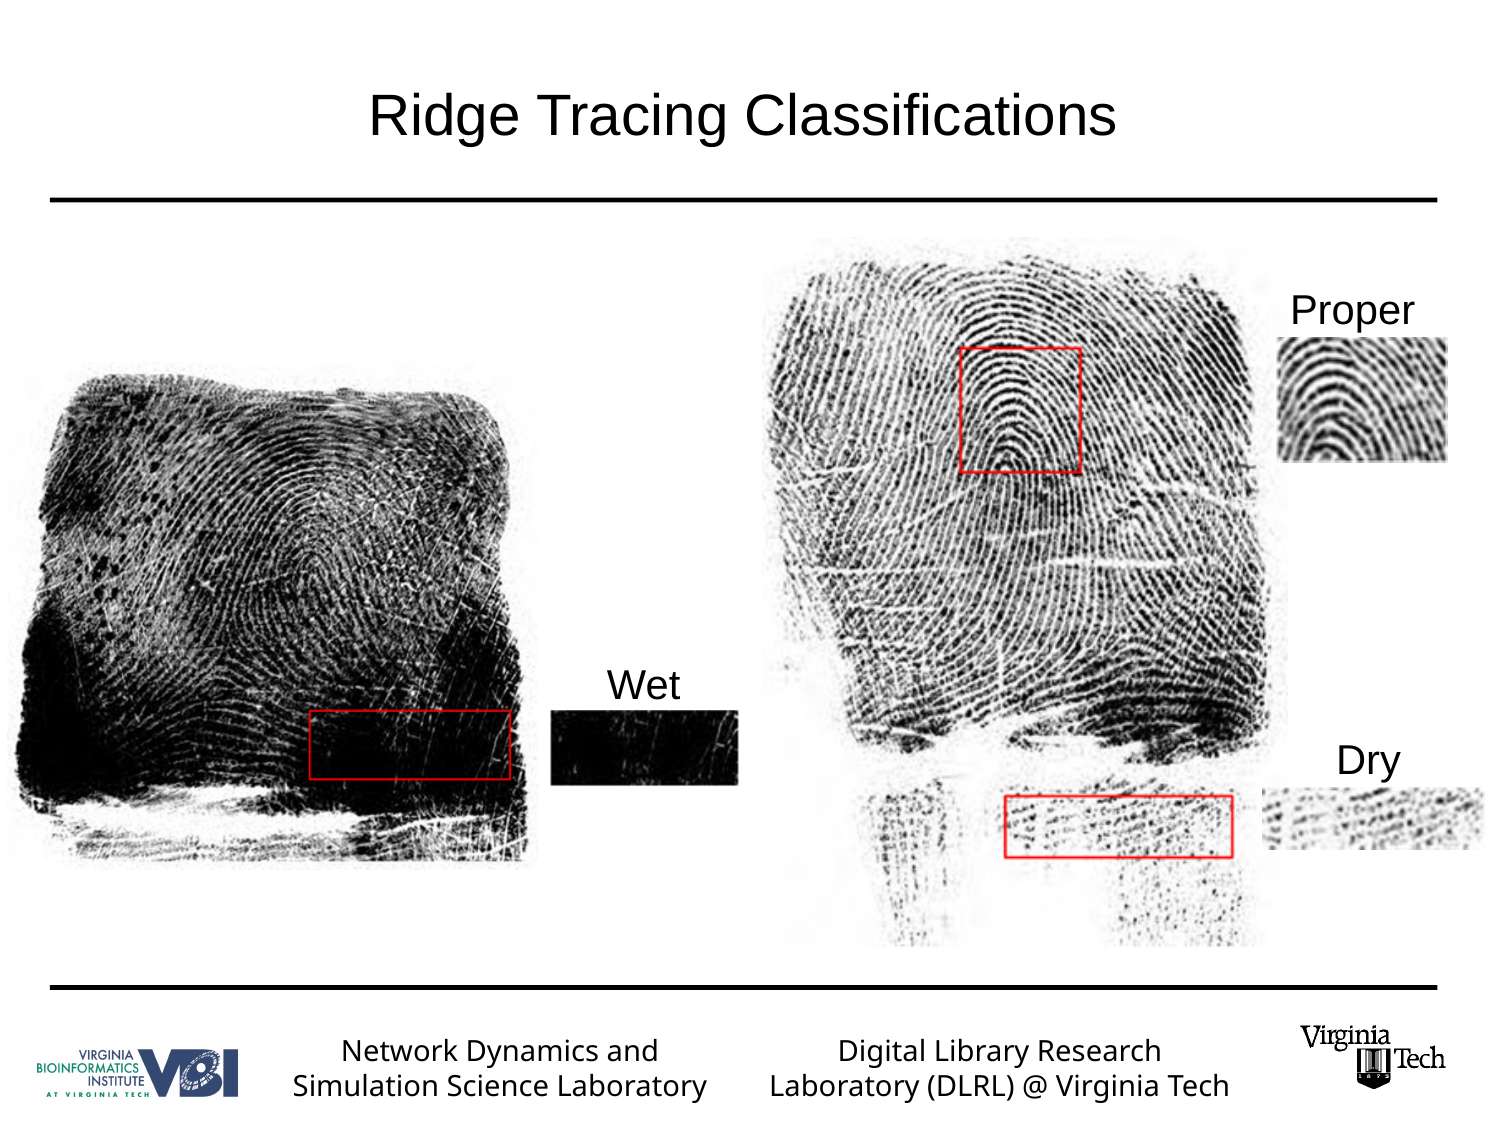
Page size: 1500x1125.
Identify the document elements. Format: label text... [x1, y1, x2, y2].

picture [549, 709, 740, 788]
title Ridge Tracing Classifications [49, 37, 1438, 188]
picture [6, 362, 538, 870]
picture [37, 1049, 238, 1097]
text_box Dry [1292, 725, 1475, 785]
picture [1299, 1024, 1450, 1095]
list Proper [1292, 274, 1488, 388]
picture [762, 237, 1486, 963]
text_box Network Dynamics and Simulation Science Laboratory [262, 1024, 738, 1113]
text_box Digital Library Research Laboratory (DLRL) @ Virginia Tech [750, 1024, 1250, 1113]
text_box Wet [542, 650, 750, 763]
